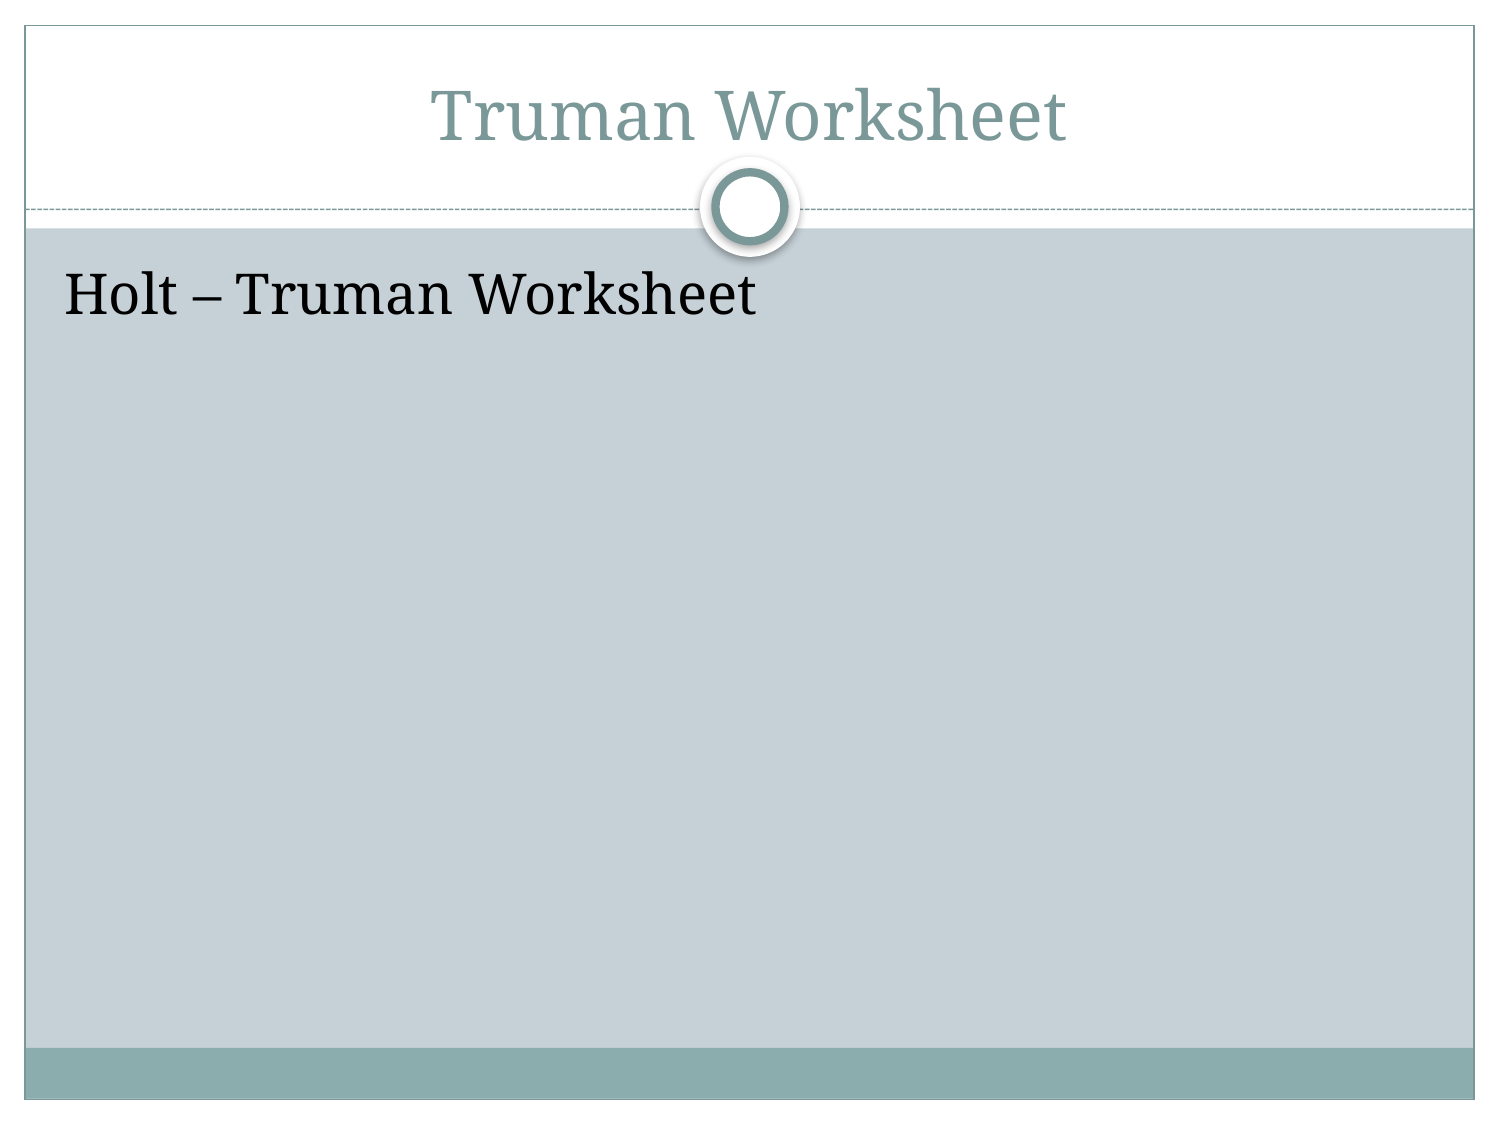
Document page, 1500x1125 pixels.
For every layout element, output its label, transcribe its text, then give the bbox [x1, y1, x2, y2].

list Holt – Truman Worksheet [49, 250, 1445, 1001]
title Truman Worksheet [49, 37, 1450, 162]
